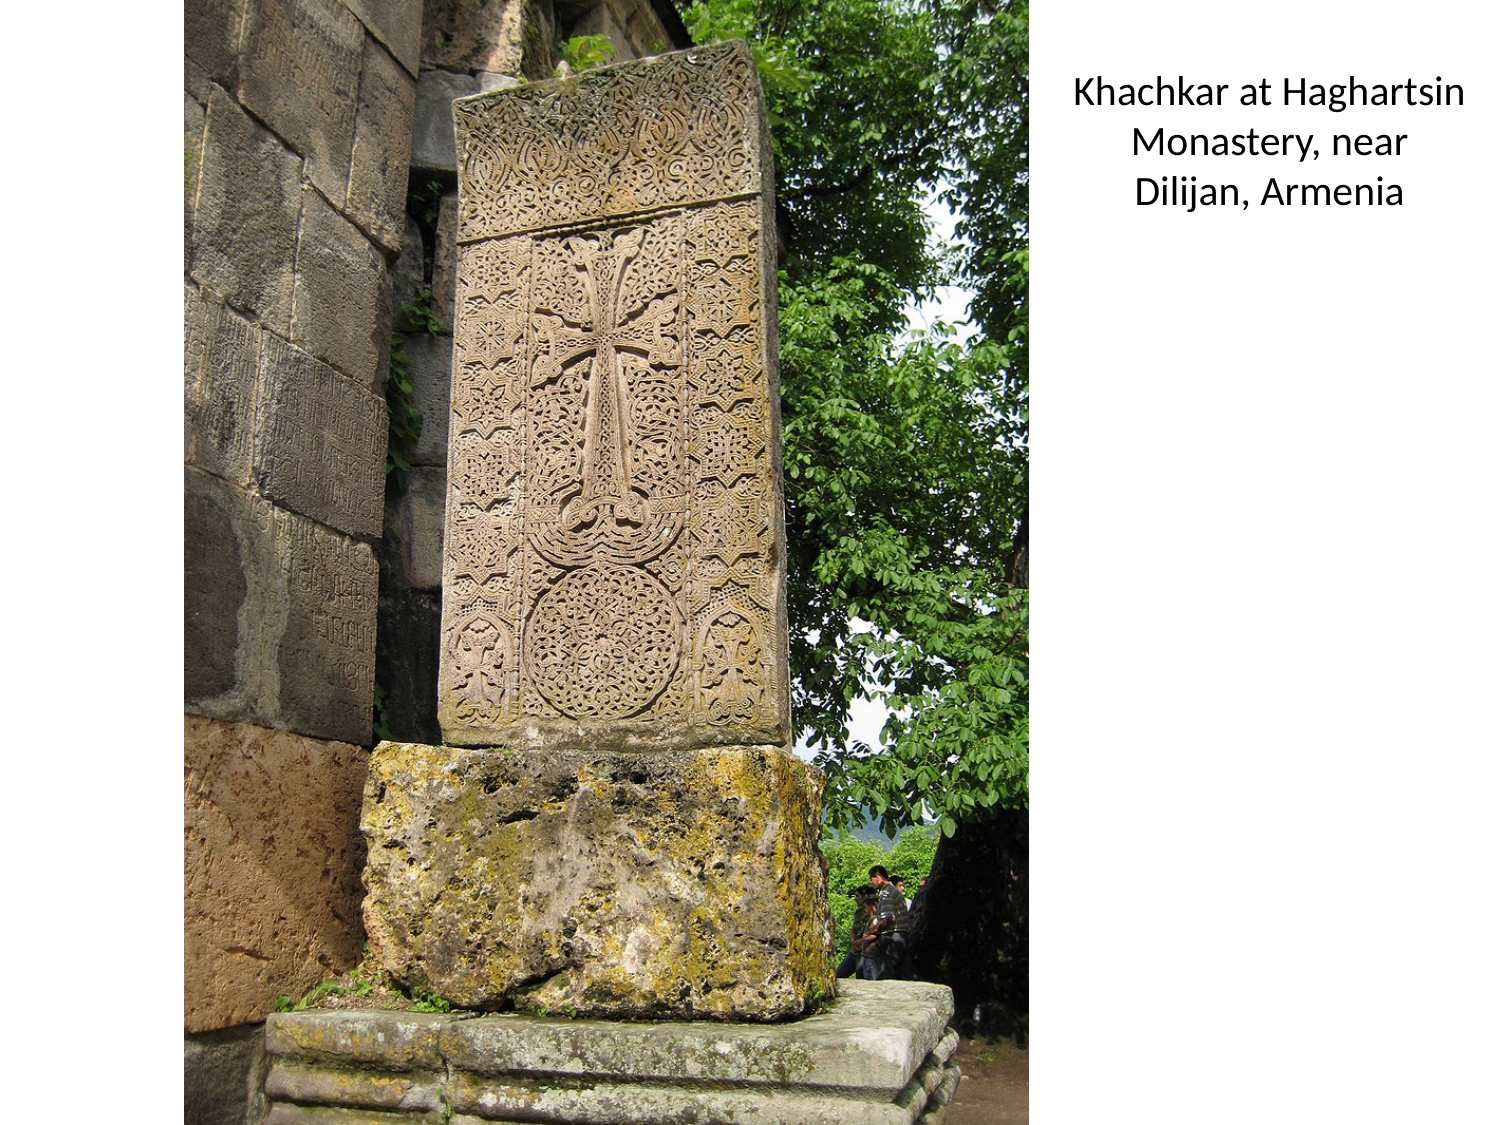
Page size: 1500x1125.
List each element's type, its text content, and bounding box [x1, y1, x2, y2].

title Khachkar at Haghartsin Monastery, near Dilijan, Armenia [1057, 45, 1483, 233]
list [184, 0, 1029, 1125]
